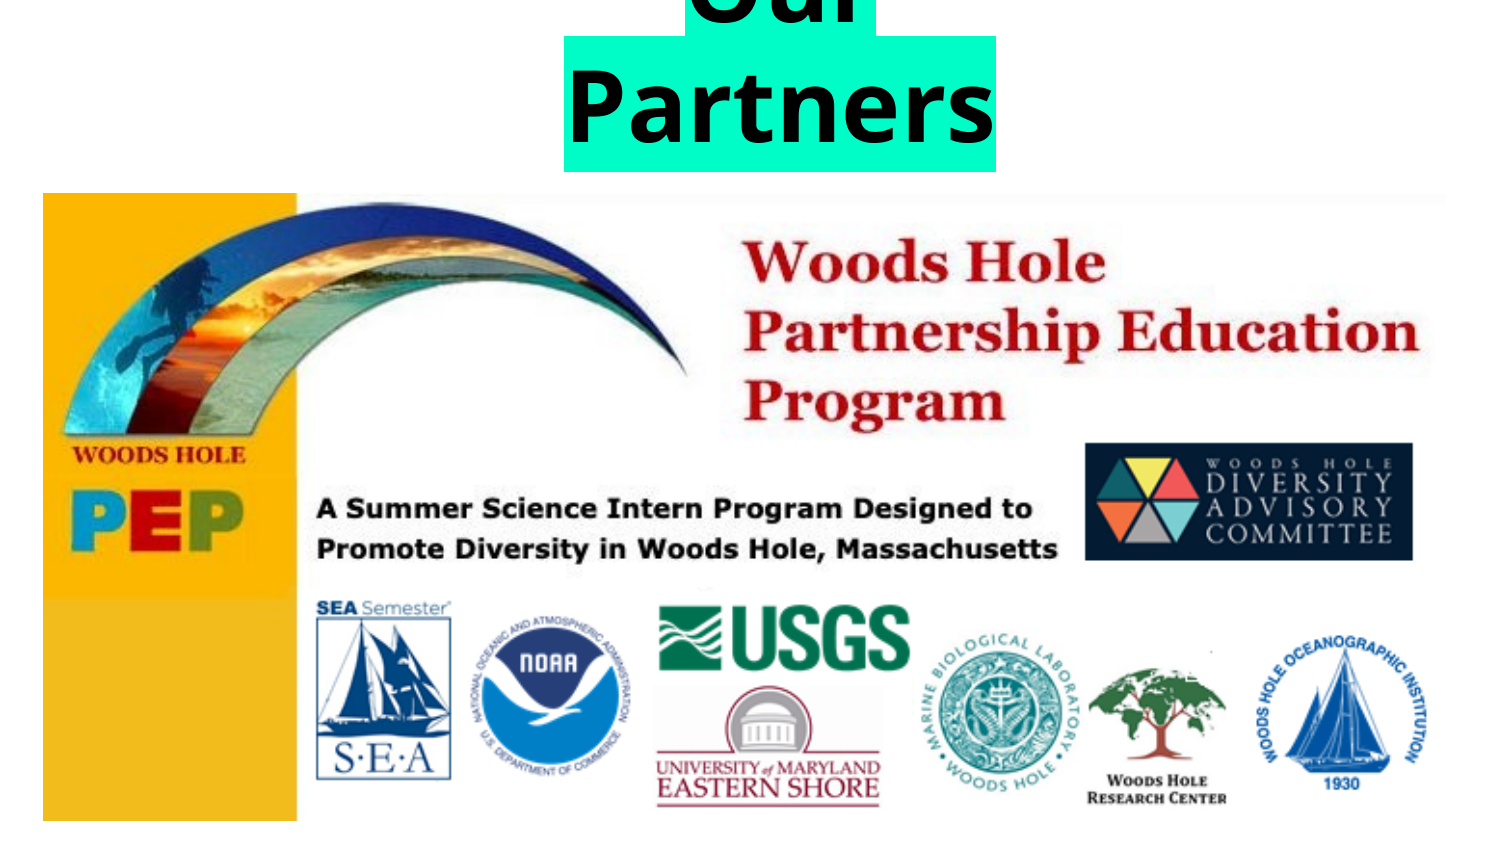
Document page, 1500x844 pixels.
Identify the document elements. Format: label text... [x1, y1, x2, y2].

title Our Partners [459, 0, 1102, 178]
picture [43, 193, 1446, 822]
